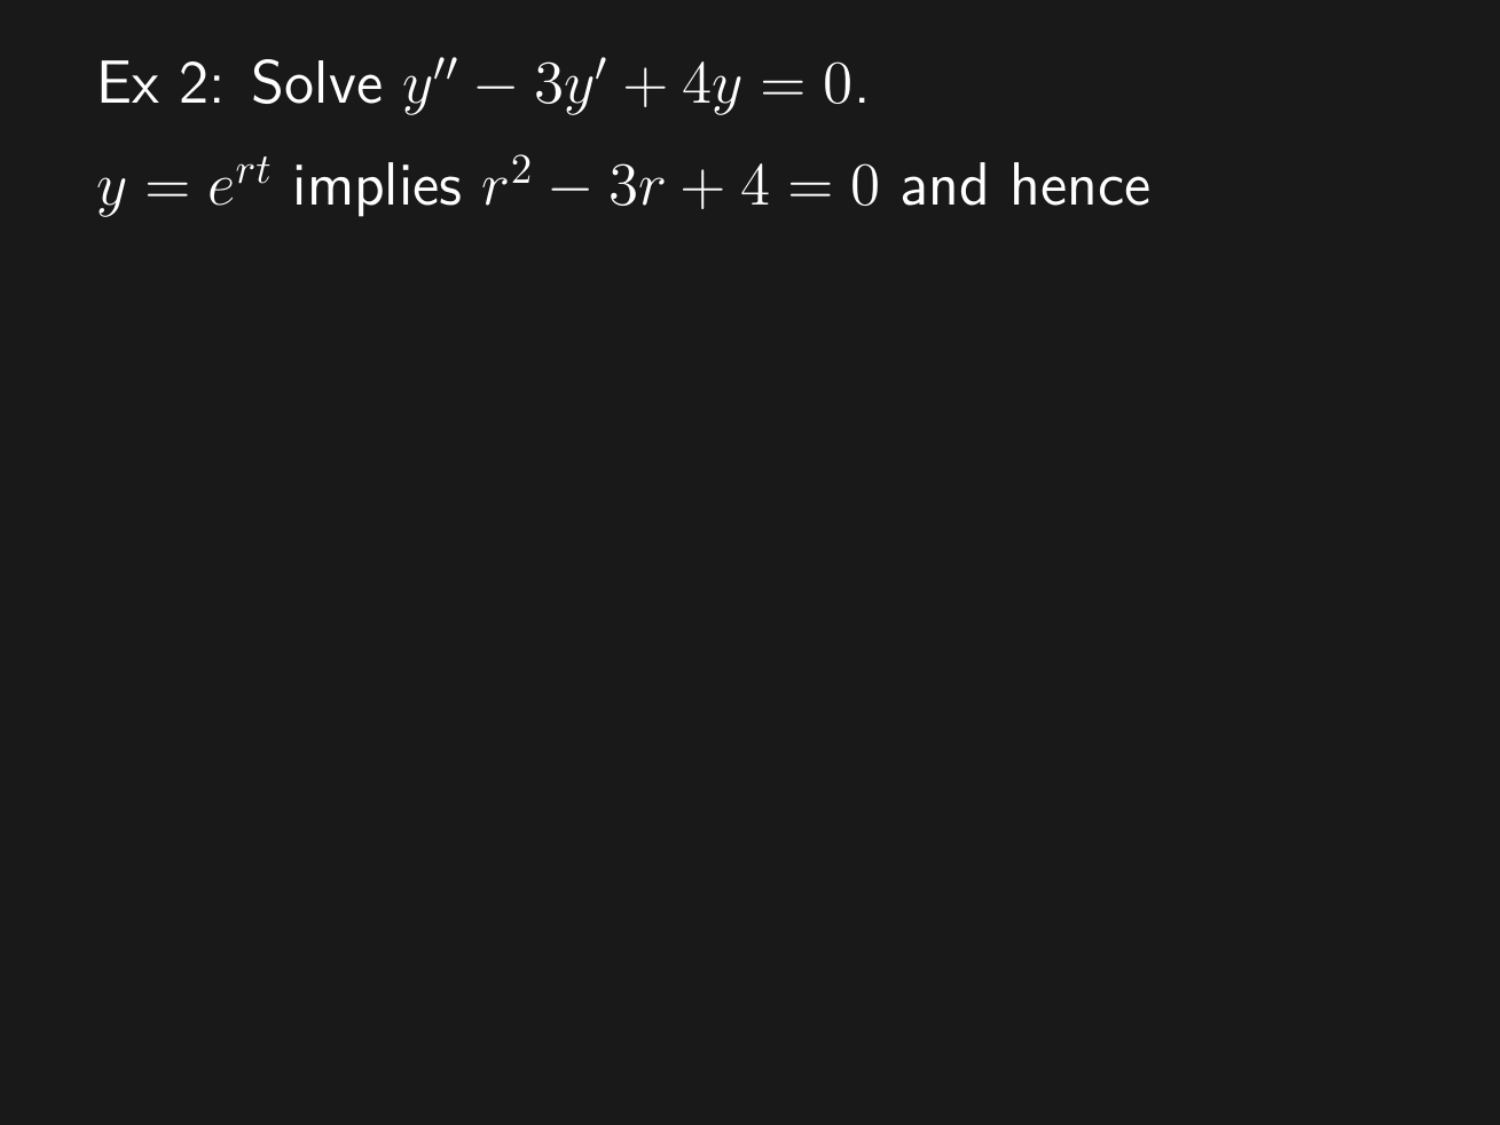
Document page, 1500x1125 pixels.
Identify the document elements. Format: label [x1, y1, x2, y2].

picture [0, 26, 1500, 231]
